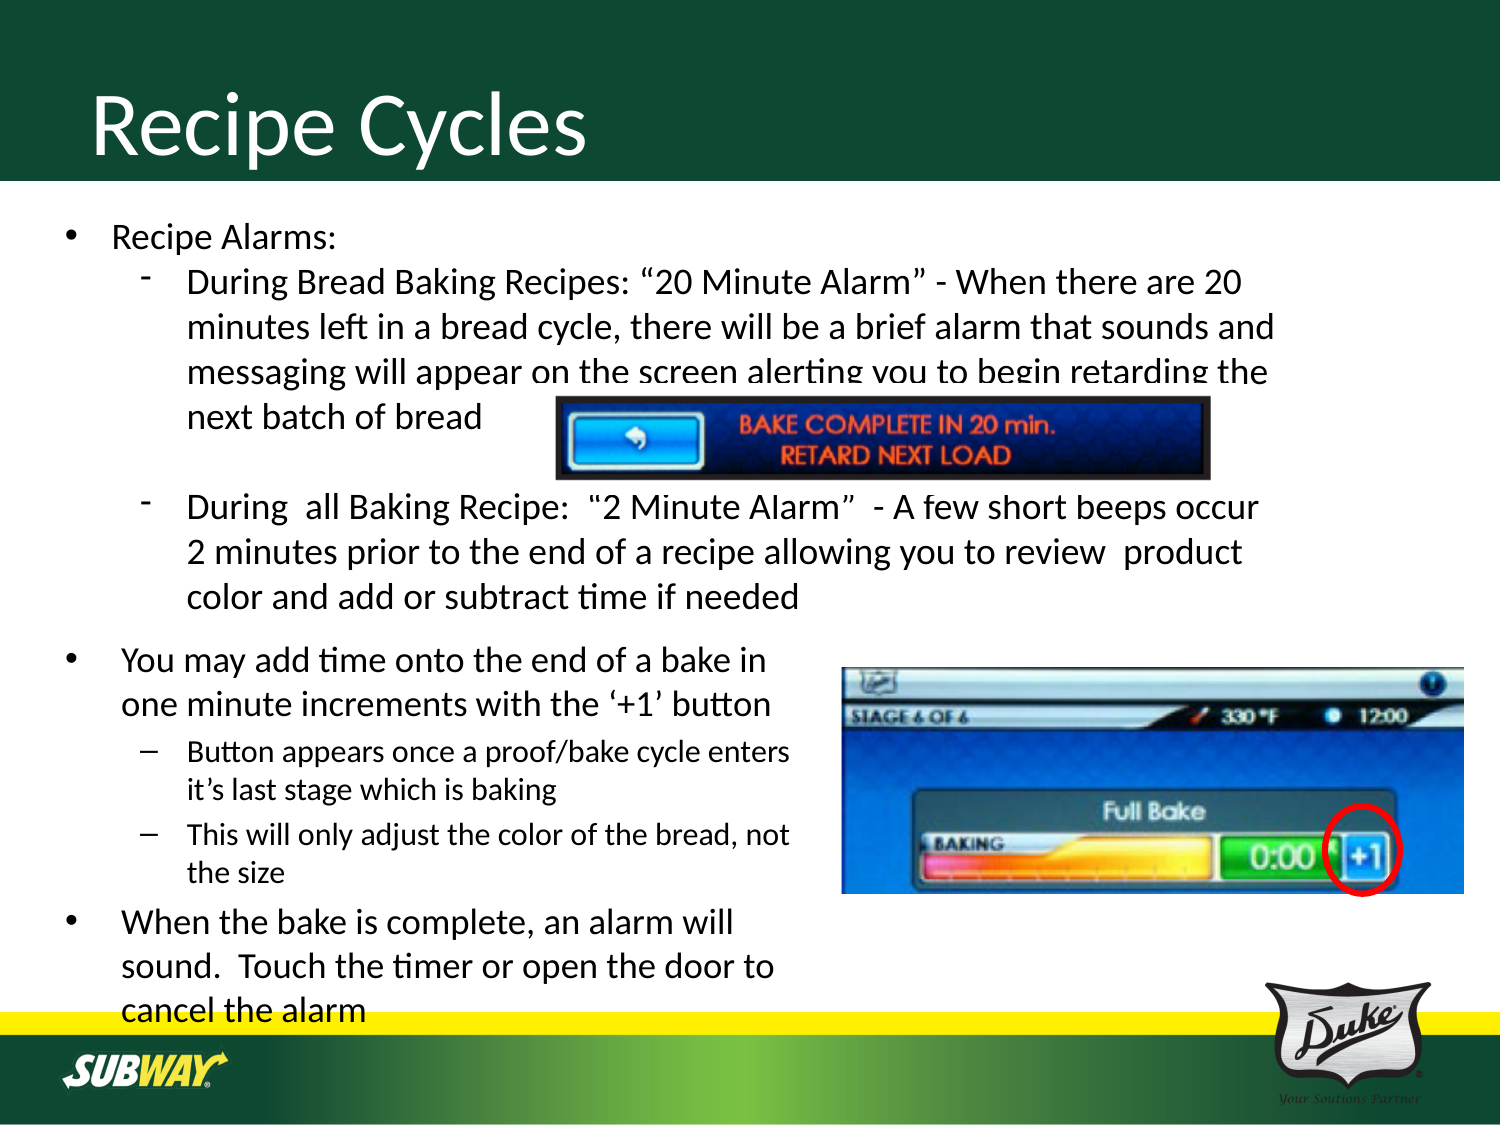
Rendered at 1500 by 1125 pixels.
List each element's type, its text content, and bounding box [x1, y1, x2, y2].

title Recipe Cycles [75, 24, 1425, 213]
picture [537, 383, 1243, 495]
text_box Recipe Alarms: During Bread Baking Recipes: “20 Minute Alarm” - When there are 20 minutes left in a bread cycle, there will be a brief alarm that sounds and messaging will appear on the screen alerting you to begin retarding the next batch of bread During all Baking Recipe: “2 Minute Alarm” - A few short beeps occur 2 minutes prior to the end of a recipe allowing you to review product color and add or subtract time if needed [50, 204, 1300, 624]
picture [0, 982, 1500, 1125]
text_box You may add time onto the end of a bake in one minute increments with the ‘+1’ button Button appears once a proof/bake cycle enters it’s last stage which is baking This will only adjust the color of the bread, not the size When the bake is complete, an alarm will sound. Touch the timer or open the door to cancel the alarm [50, 628, 825, 1038]
picture [835, 667, 1465, 894]
picture [0, 0, 1500, 181]
